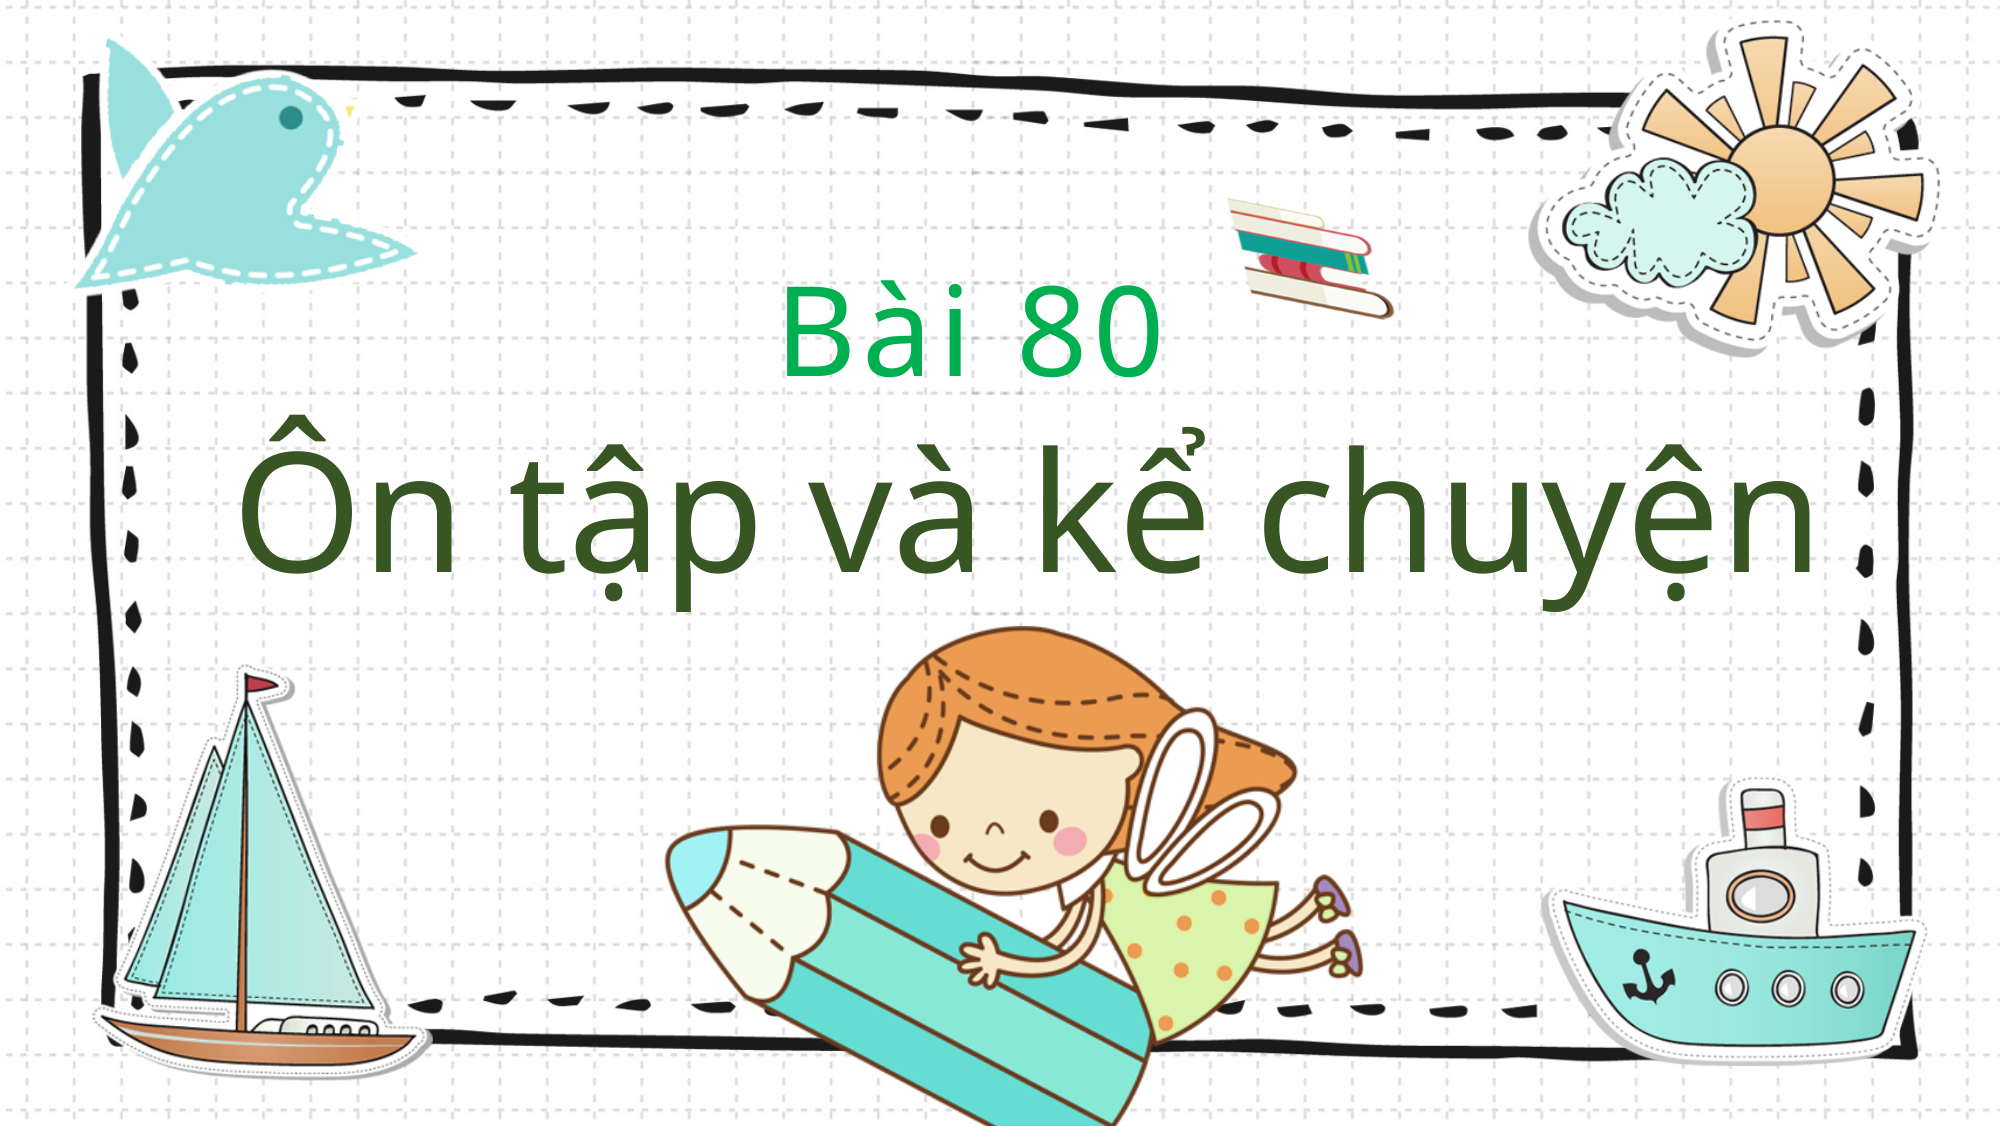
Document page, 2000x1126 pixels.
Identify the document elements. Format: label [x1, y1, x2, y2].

text_box [158, 185, 1898, 609]
picture [0, 0, 2000, 1126]
